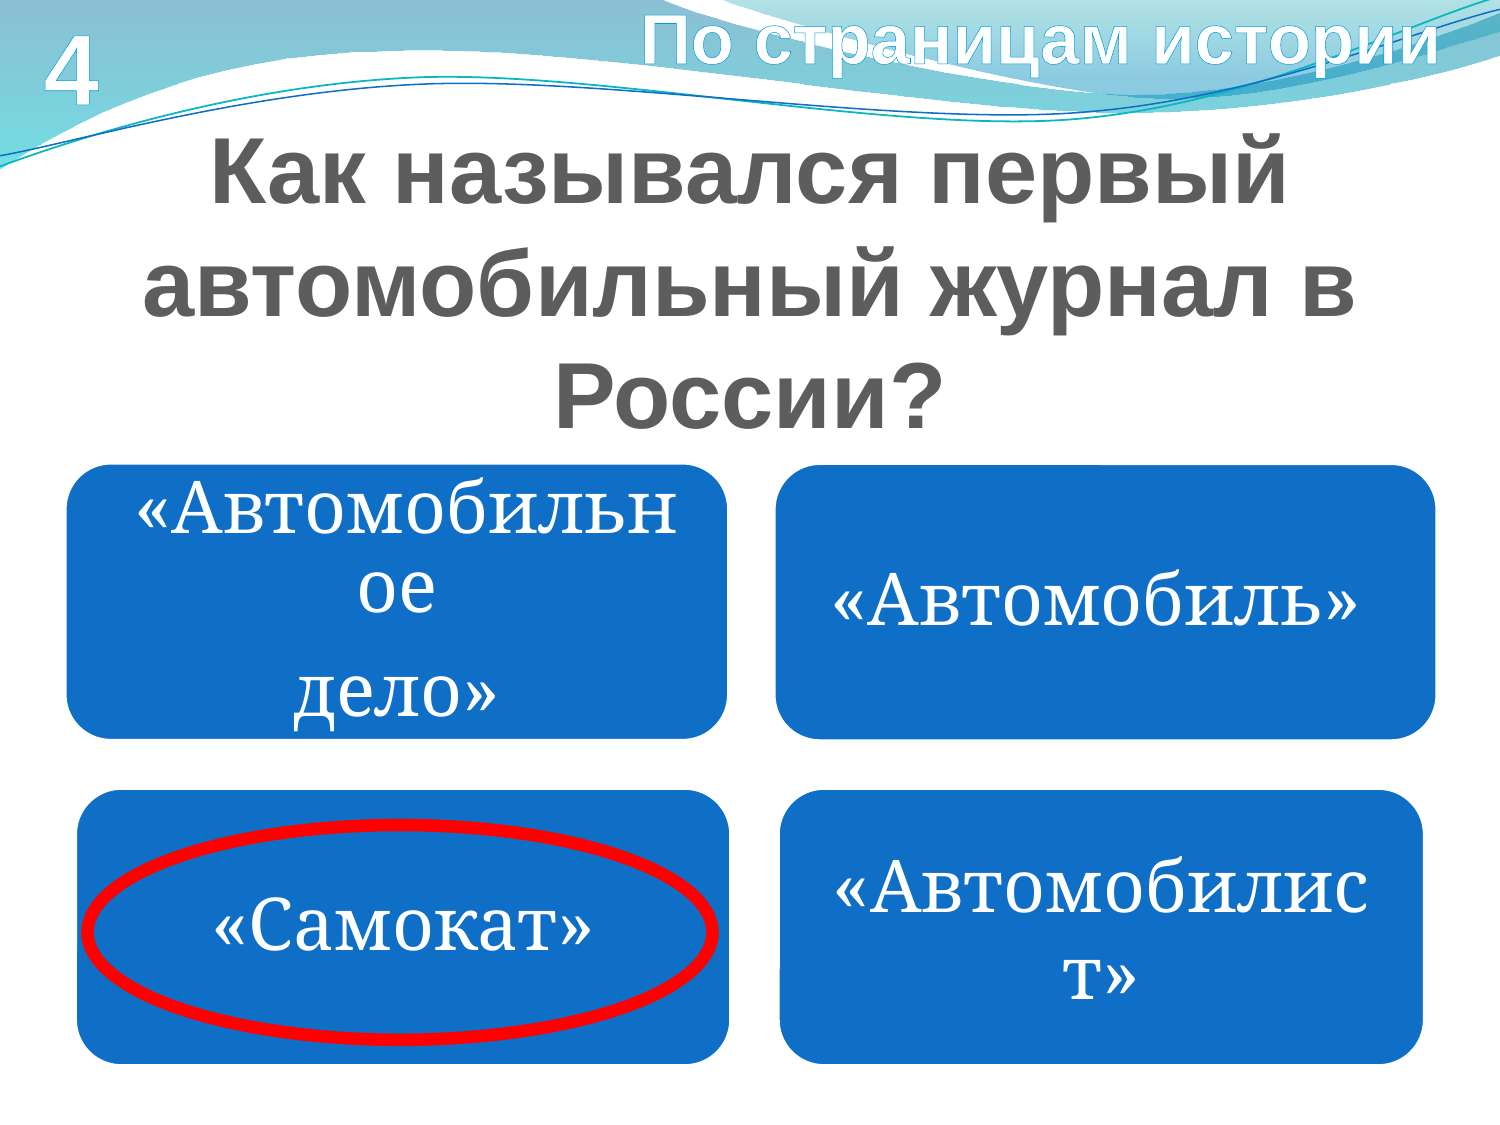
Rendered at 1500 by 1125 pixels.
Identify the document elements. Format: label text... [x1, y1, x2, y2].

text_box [37, 462, 1463, 1067]
text_box По страницам истории [624, 0, 1500, 86]
text_box Как назывался первый автомобильный журнал в России? [62, 102, 1438, 455]
text_box 4 [28, 0, 115, 133]
